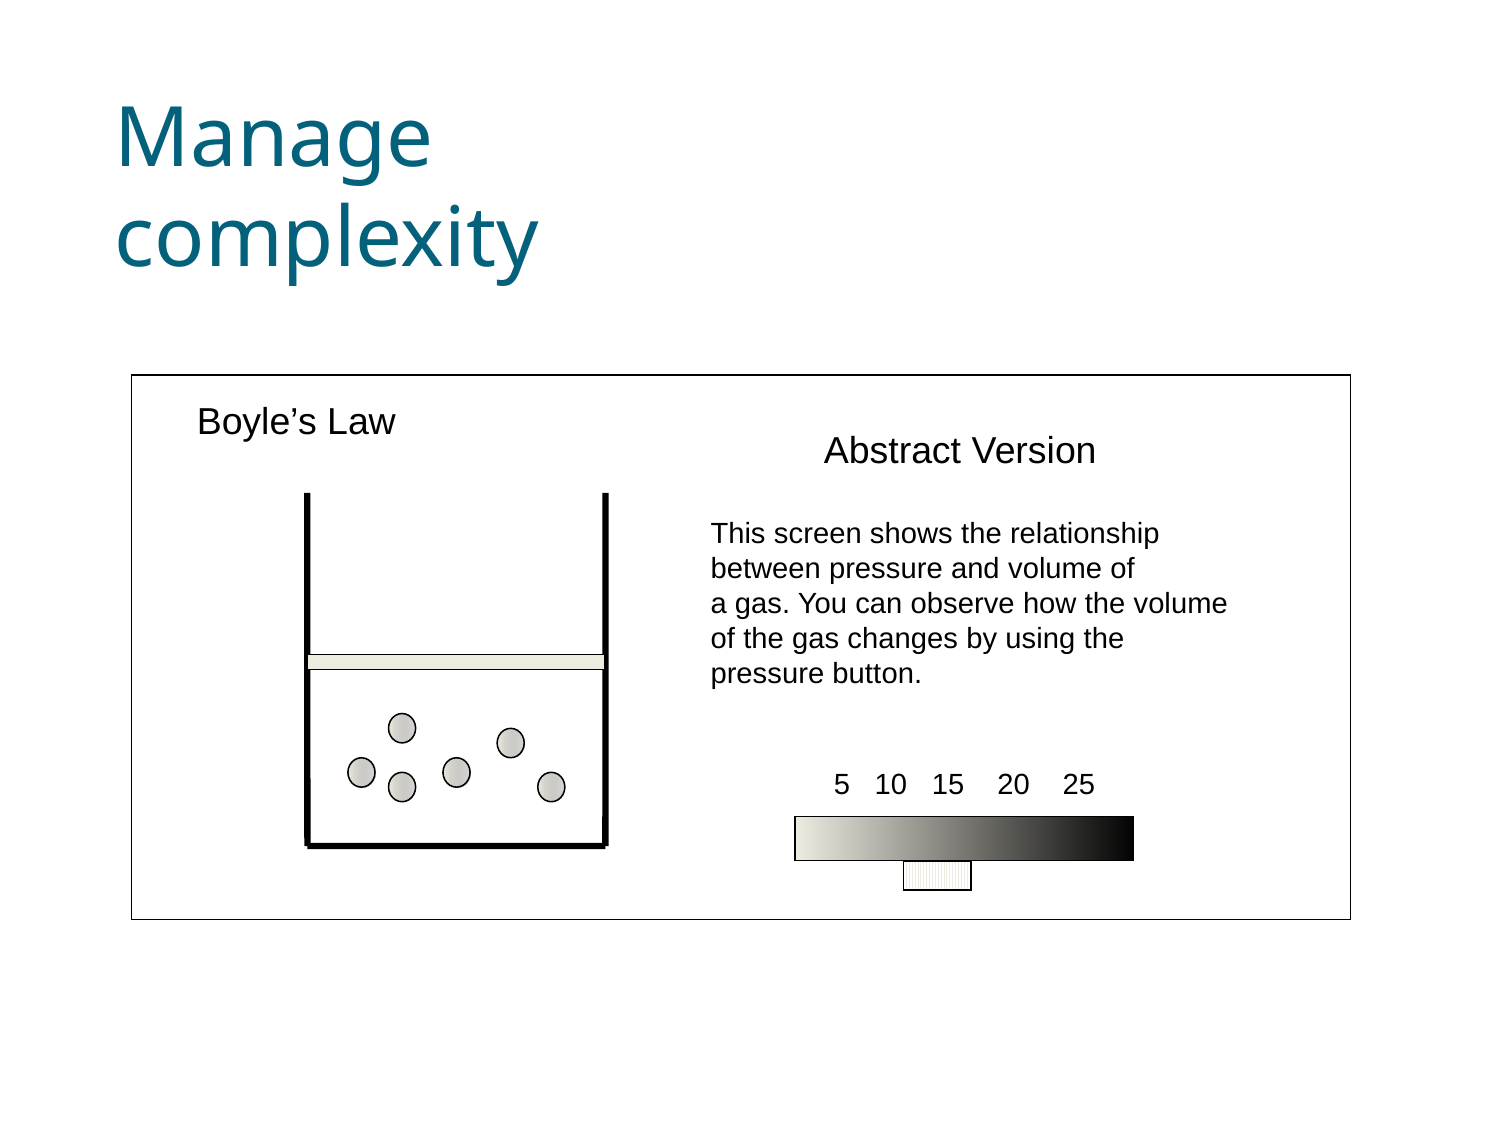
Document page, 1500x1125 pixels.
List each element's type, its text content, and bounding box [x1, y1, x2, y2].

title Manage complexity [99, 75, 819, 291]
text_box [49, 374, 1376, 1125]
